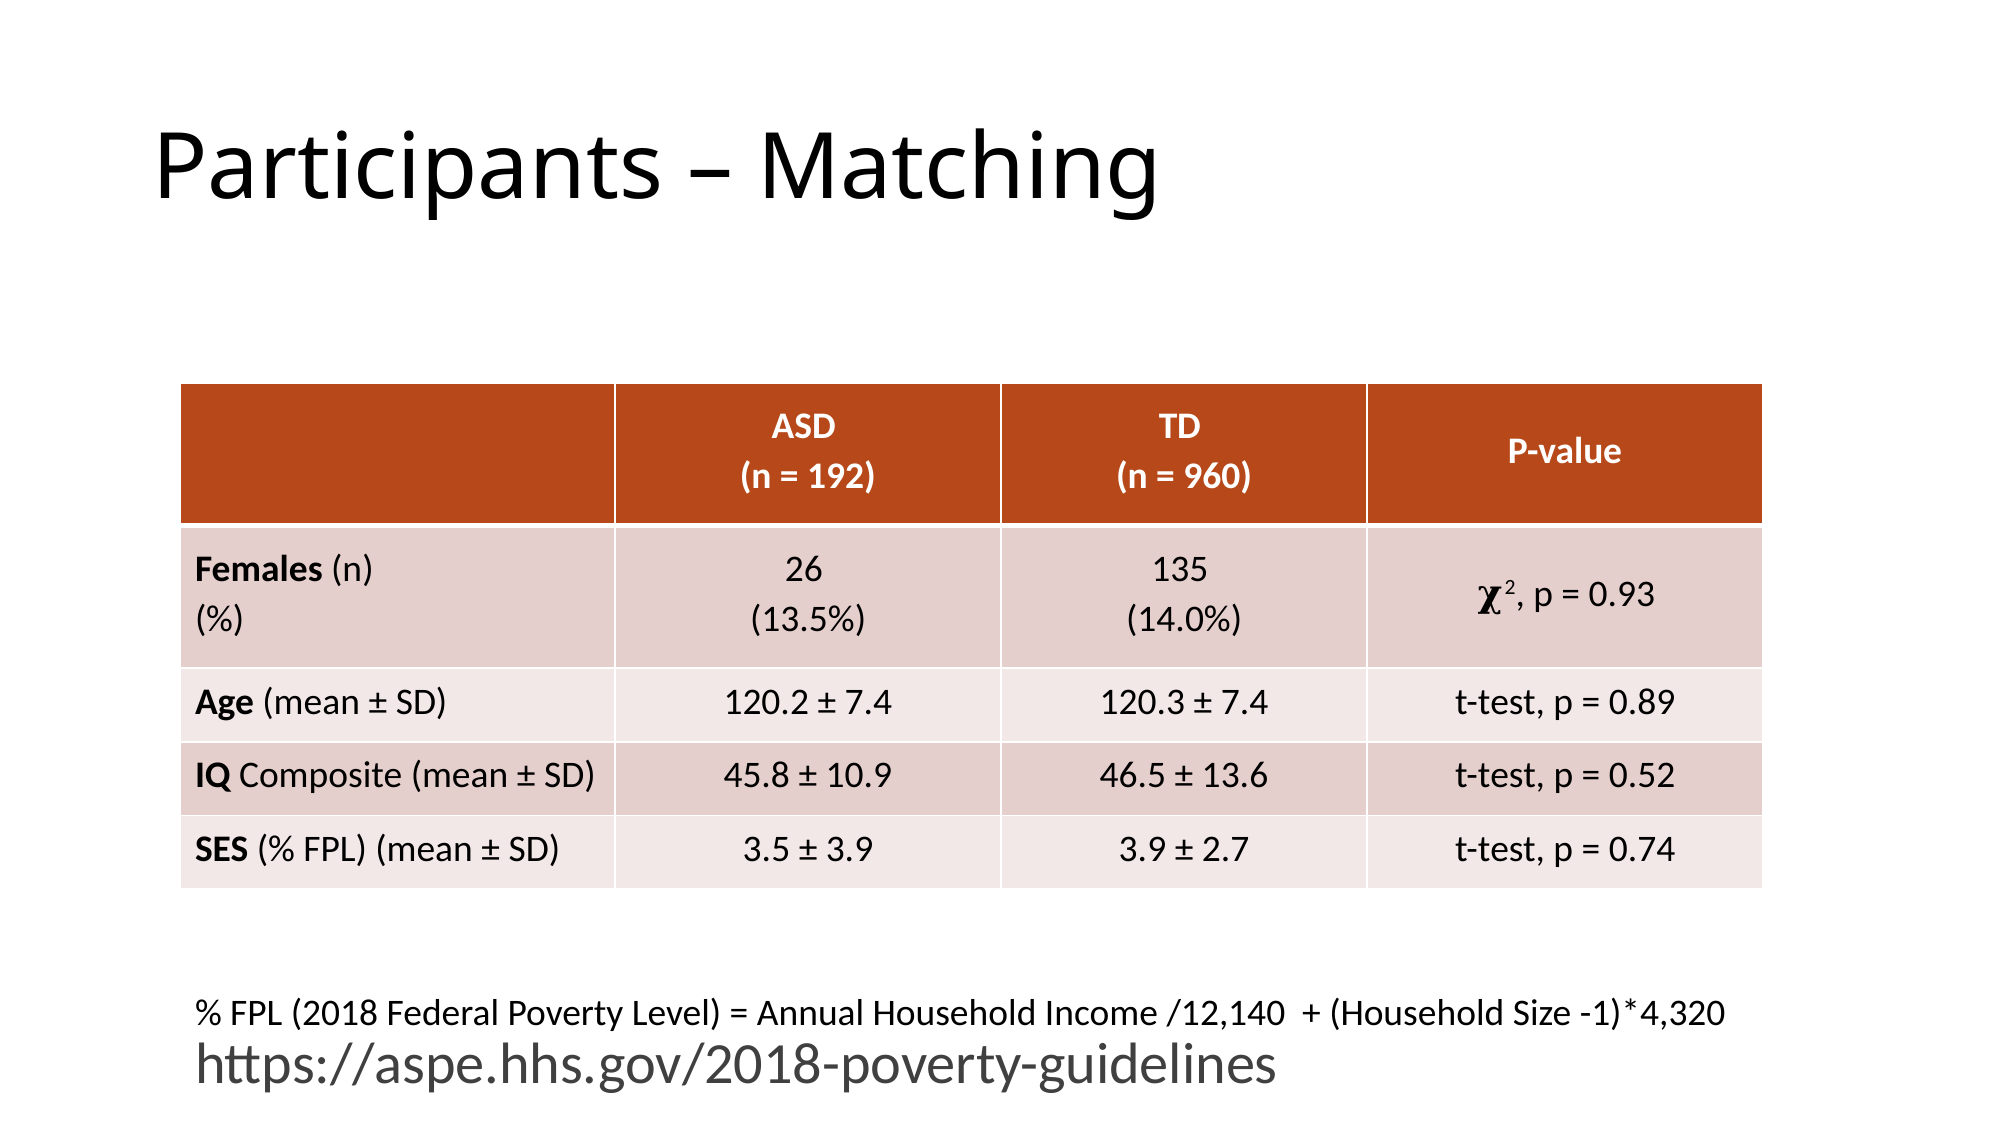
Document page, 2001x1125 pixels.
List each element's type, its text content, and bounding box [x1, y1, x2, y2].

list % FPL (2018 Federal Poverty Level) = Annual Household Income /12,140 + (Household Size -1)*4,320 https://aspe.hhs.gov/2018-poverty-guidelines [180, 980, 1853, 1125]
table_cell 45.8 ± 10.9 [616, 743, 1000, 815]
table_header ASD (n = 192) [616, 384, 1000, 523]
table_cell SES (% FPL) (mean ± SD) [181, 816, 614, 888]
table_cell 26 (13.5%) [616, 528, 1000, 667]
table_cell 46.5 ± 13.6 [1002, 743, 1366, 815]
title Participants – Matching [137, 59, 1863, 278]
table_cell t-test, p = 0.74 [1368, 816, 1762, 888]
table_cell 120.3 ± 7.4 [1002, 669, 1366, 741]
table_cell 3.9 ± 2.7 [1002, 816, 1366, 888]
table_cell IQ Composite (mean ± SD) [181, 743, 614, 815]
table_header P-value [1368, 384, 1762, 523]
table_cell t-test, p = 0.89 [1368, 669, 1762, 741]
table_cell Females (n) (%) [181, 528, 614, 667]
table_header TD (n = 960) [1002, 384, 1366, 523]
table_cell Age (mean ± SD) [181, 669, 614, 741]
table_cell 135 (14.0%) [1002, 528, 1366, 667]
table_cell 120.2 ± 7.4 [616, 669, 1000, 741]
table_cell 3.5 ± 3.9 [616, 816, 1000, 888]
table_cell t-test, p = 0.52 [1368, 743, 1762, 815]
table_header [181, 384, 614, 523]
table_cell 𝛘2, p = 0.93 [1368, 528, 1762, 667]
